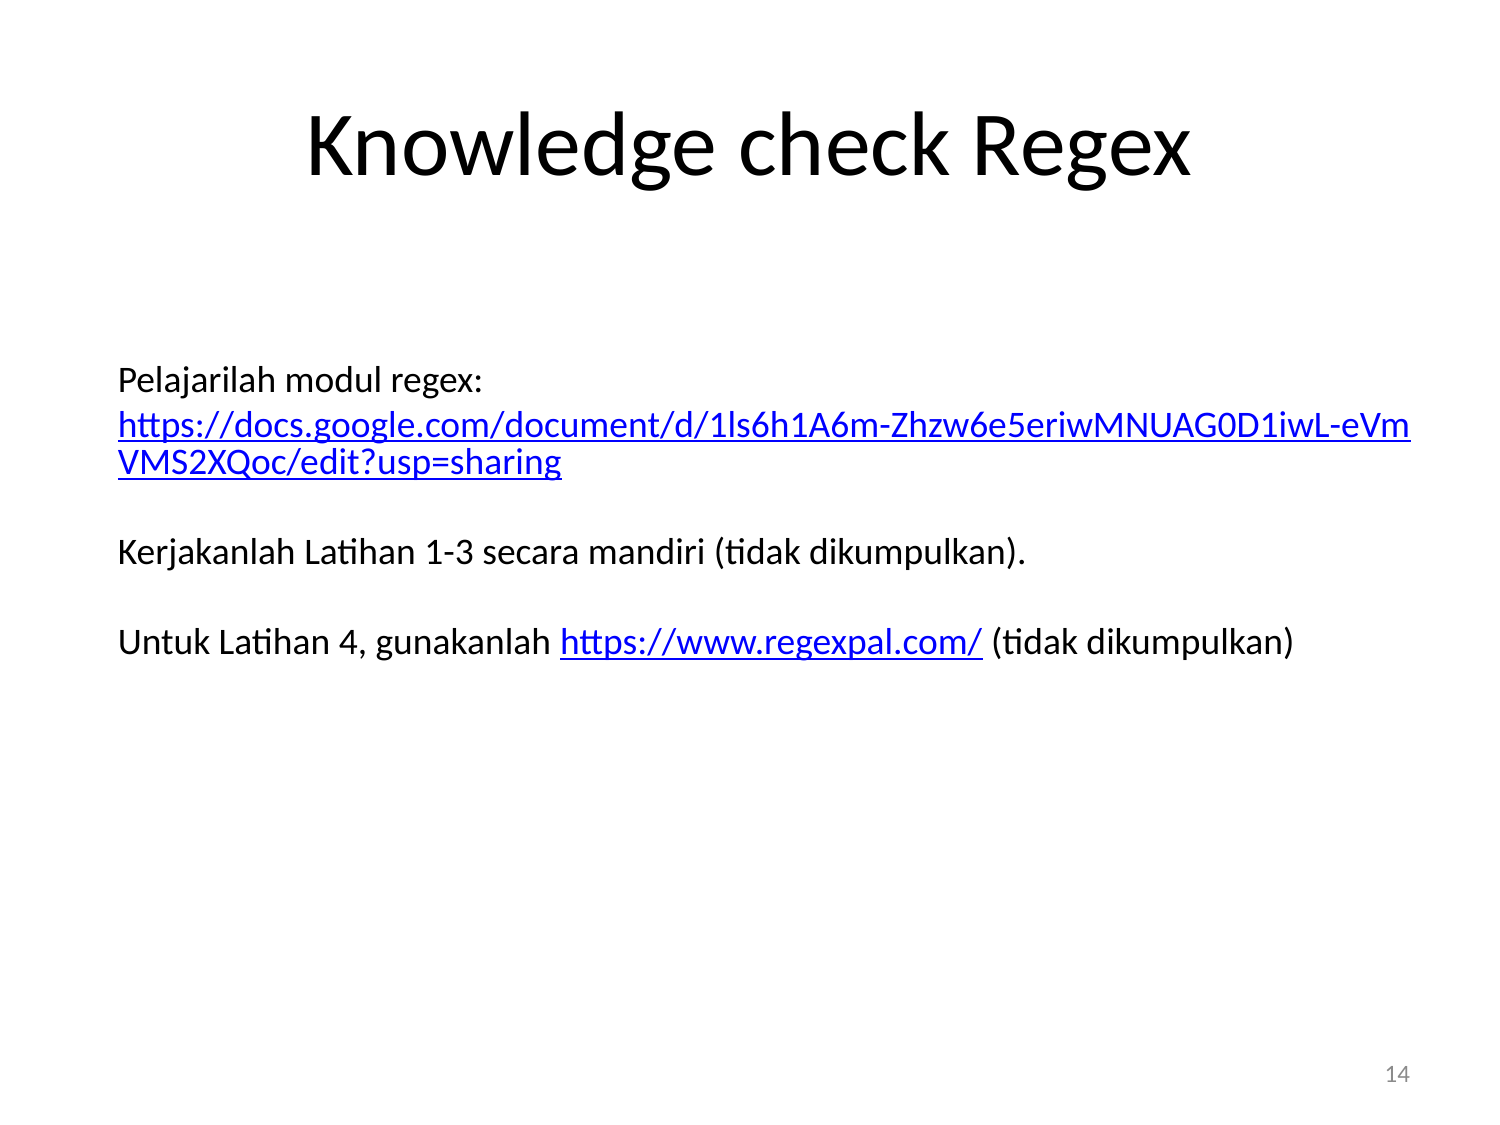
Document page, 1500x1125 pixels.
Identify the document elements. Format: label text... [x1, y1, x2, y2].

text_box Pelajarilah modul regex: https://docs.google.com/document/d/1ls6h1A6m-Zhzw6e5eriwMNUAG0D1iwL-eVmVMS2XQoc/edit?usp=sharing Kerjakanlah Latihan 1-3 secara mandiri (tidak dikumpulkan). Untuk Latihan 4, gunakanlah https://www.regexpal.com/ (tidak dikumpulkan) [103, 347, 1432, 633]
title Knowledge check Regex [75, 45, 1425, 233]
slide_number 14 [1074, 1042, 1425, 1103]
